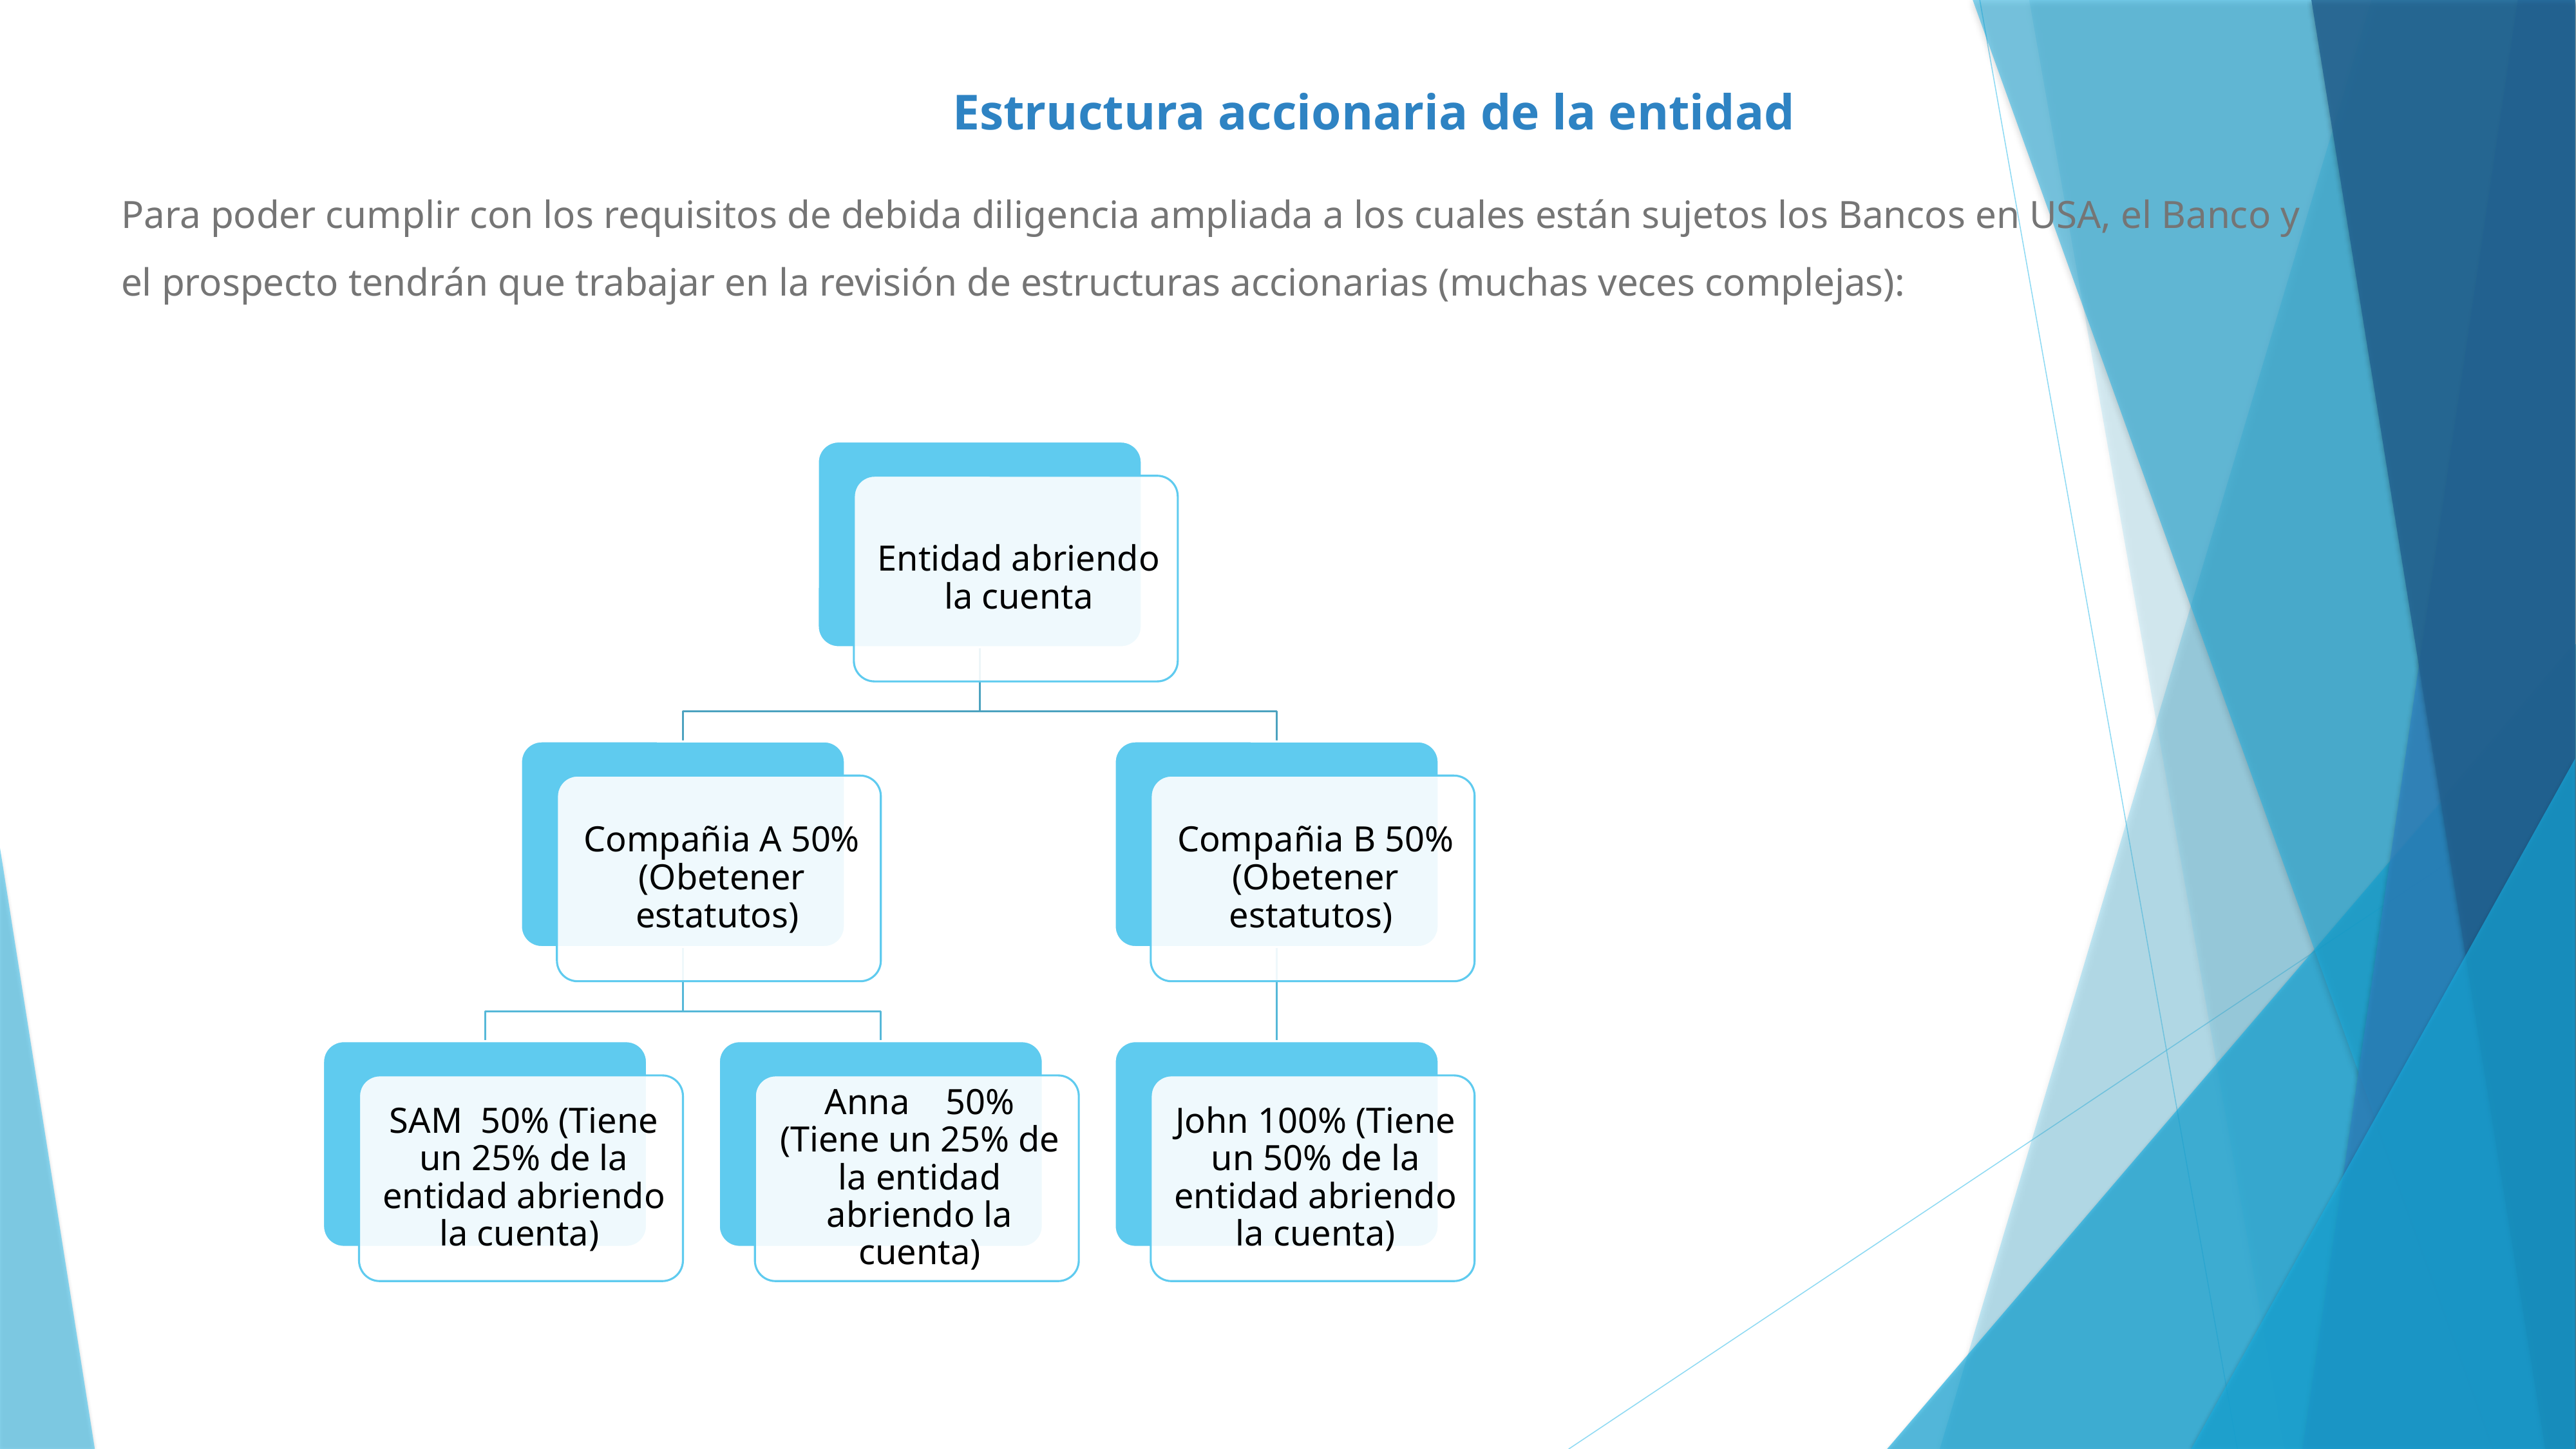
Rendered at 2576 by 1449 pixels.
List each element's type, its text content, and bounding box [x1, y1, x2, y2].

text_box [236, 440, 1561, 1282]
text_box Estructura accionaria de la entidad [943, 76, 1824, 144]
text_box Para poder cumplir con los requisitos de debida diligencia ampliada a los cuales están sujetos los Bancos en USA, el Banco y el prospecto tendrán que trabajar en la revisión de estructuras accionarias (muchas veces complejas): [111, 163, 2320, 929]
